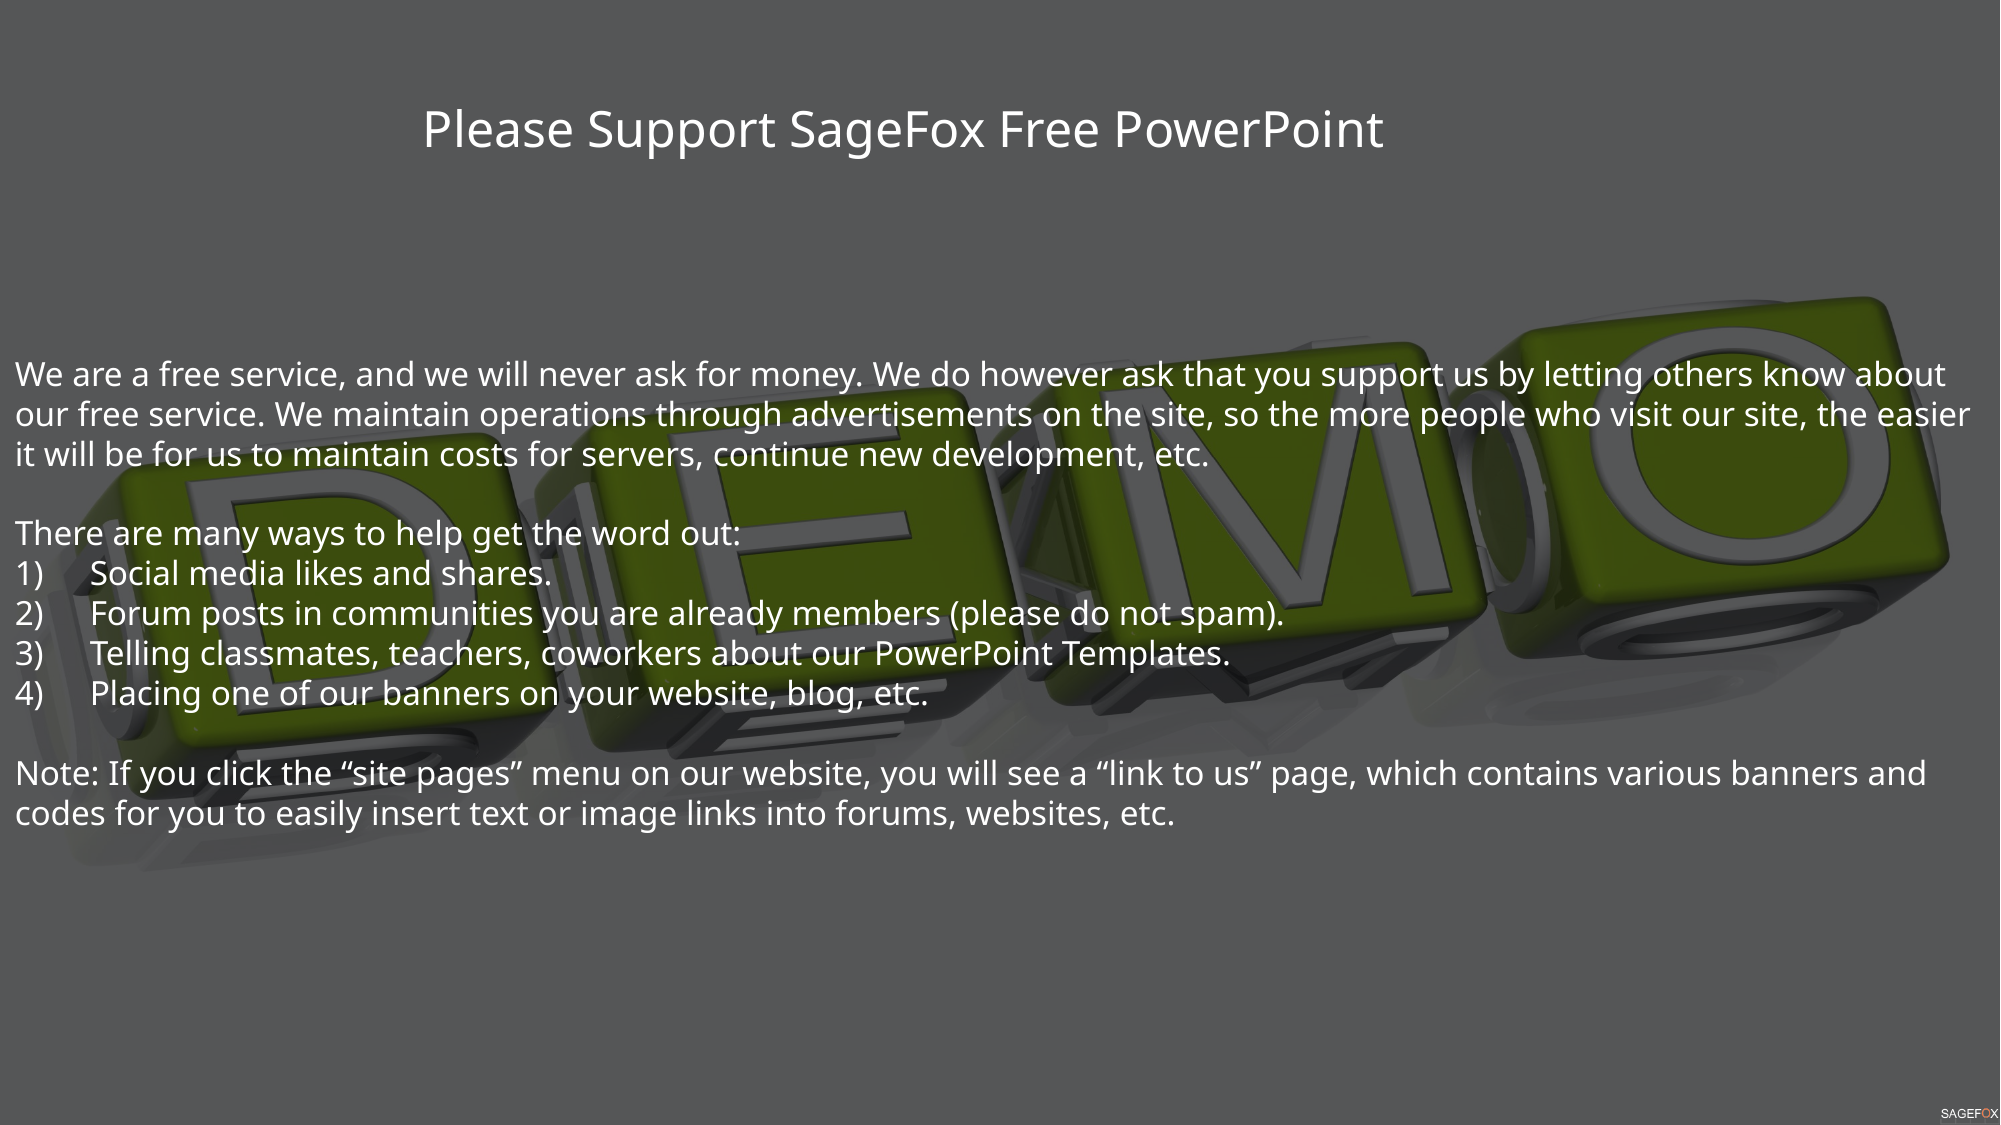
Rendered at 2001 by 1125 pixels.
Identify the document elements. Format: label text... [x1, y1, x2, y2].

title Please Support SageFox Free PowerPoint [363, 72, 1444, 190]
text_box We are a free service, and we will never ask for money. We do however ask that you support us by letting others know about our free service. We maintain operations through advertisements on the site, so the more people who visit our site, the easier it will be for us to maintain costs for servers, continue new development, etc. There are many ways to help get the word out: Social media likes and shares. Forum posts in communities you are already members (please do not spam). Telling classmates, teachers, coworkers about our PowerPoint Templates. Placing one of our banners on your website, blog, etc. Note: If you click the “site pages” menu on our website, you will see a “link to us” page, which contains various banners and codes for you to easily insert text or image links into forums, websites, etc. [0, 0, 2000, 1125]
